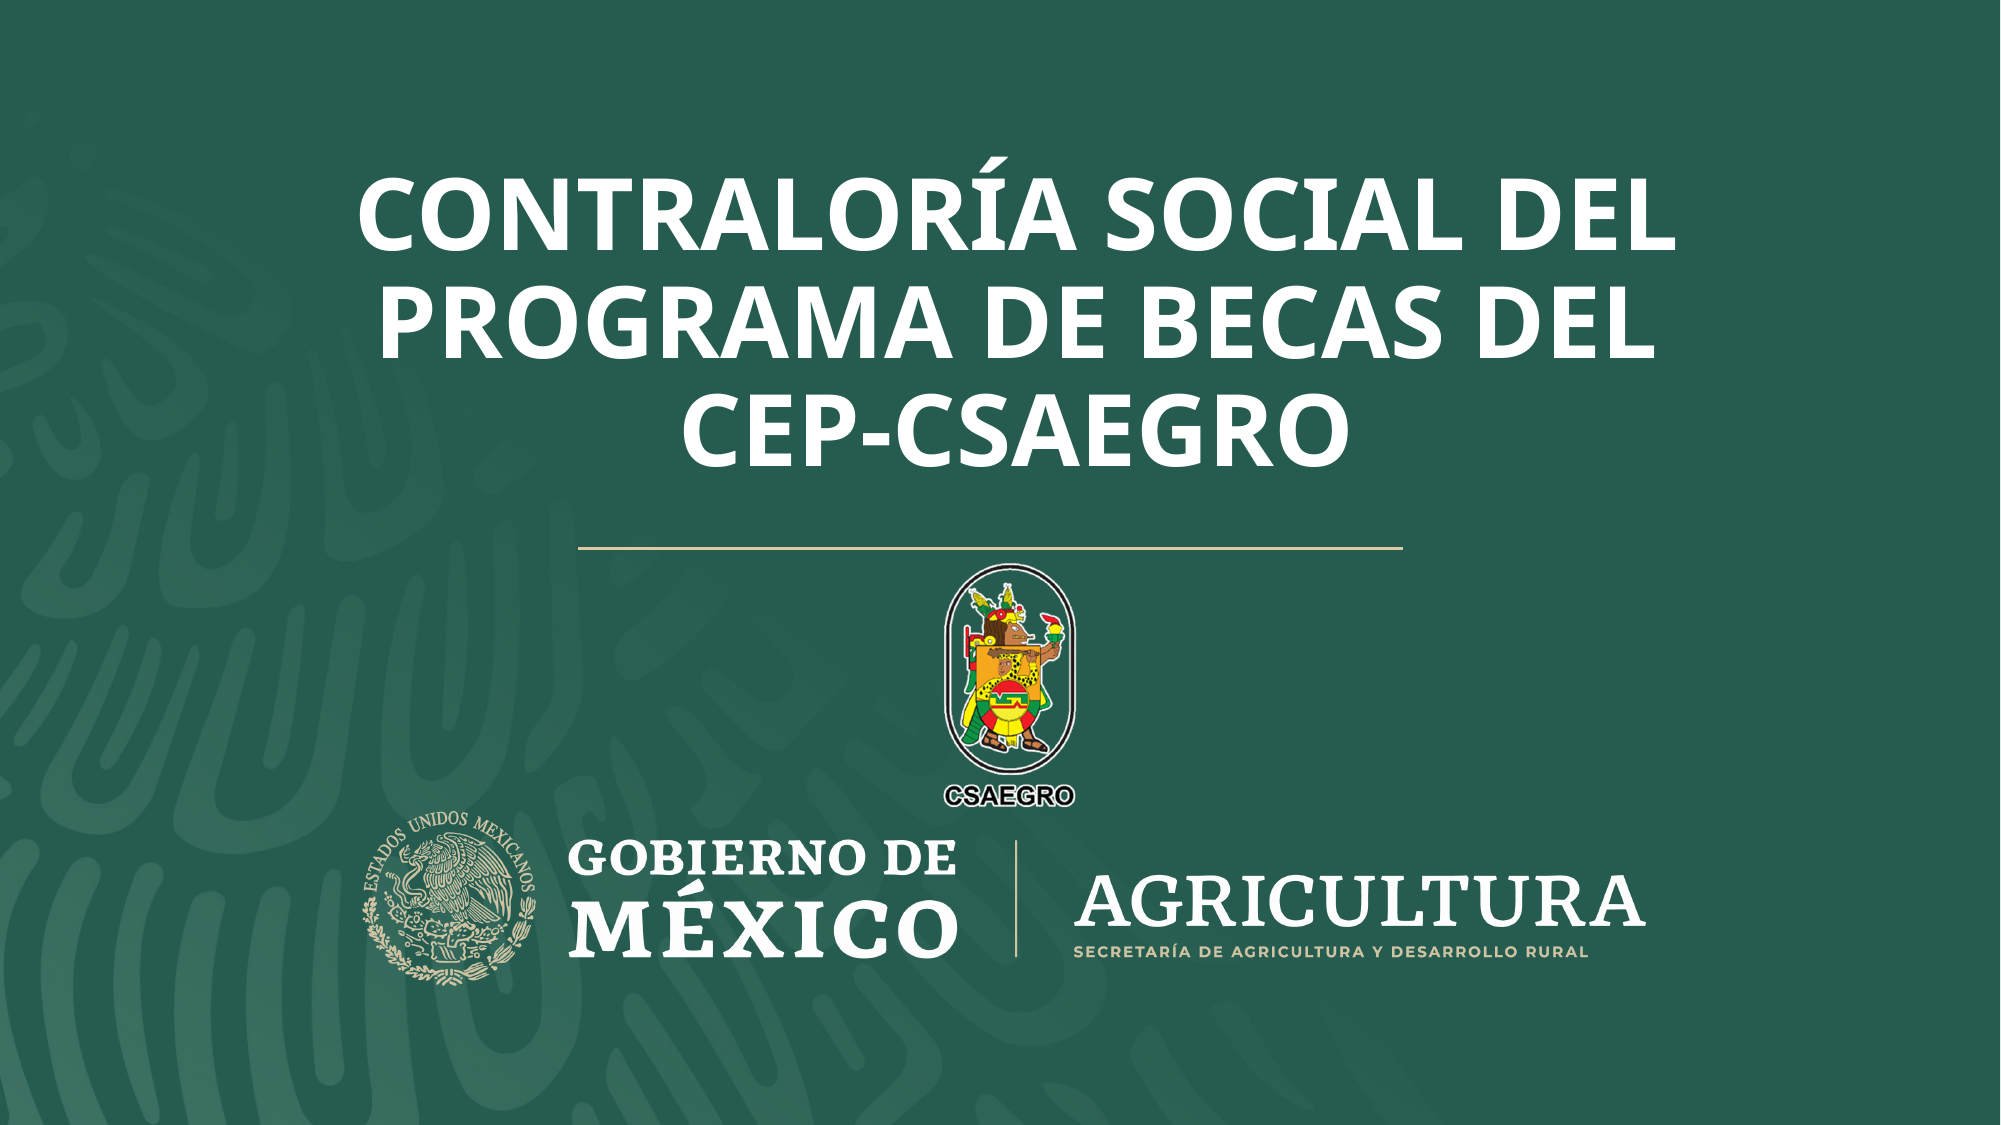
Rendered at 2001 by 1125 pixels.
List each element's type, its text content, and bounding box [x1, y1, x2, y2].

list CONTRALORÍA SOCIAL DEL PROGRAMA DE BECAS DEL CEP-CSAEGRO [266, 157, 1767, 489]
picture [0, 0, 2001, 1125]
